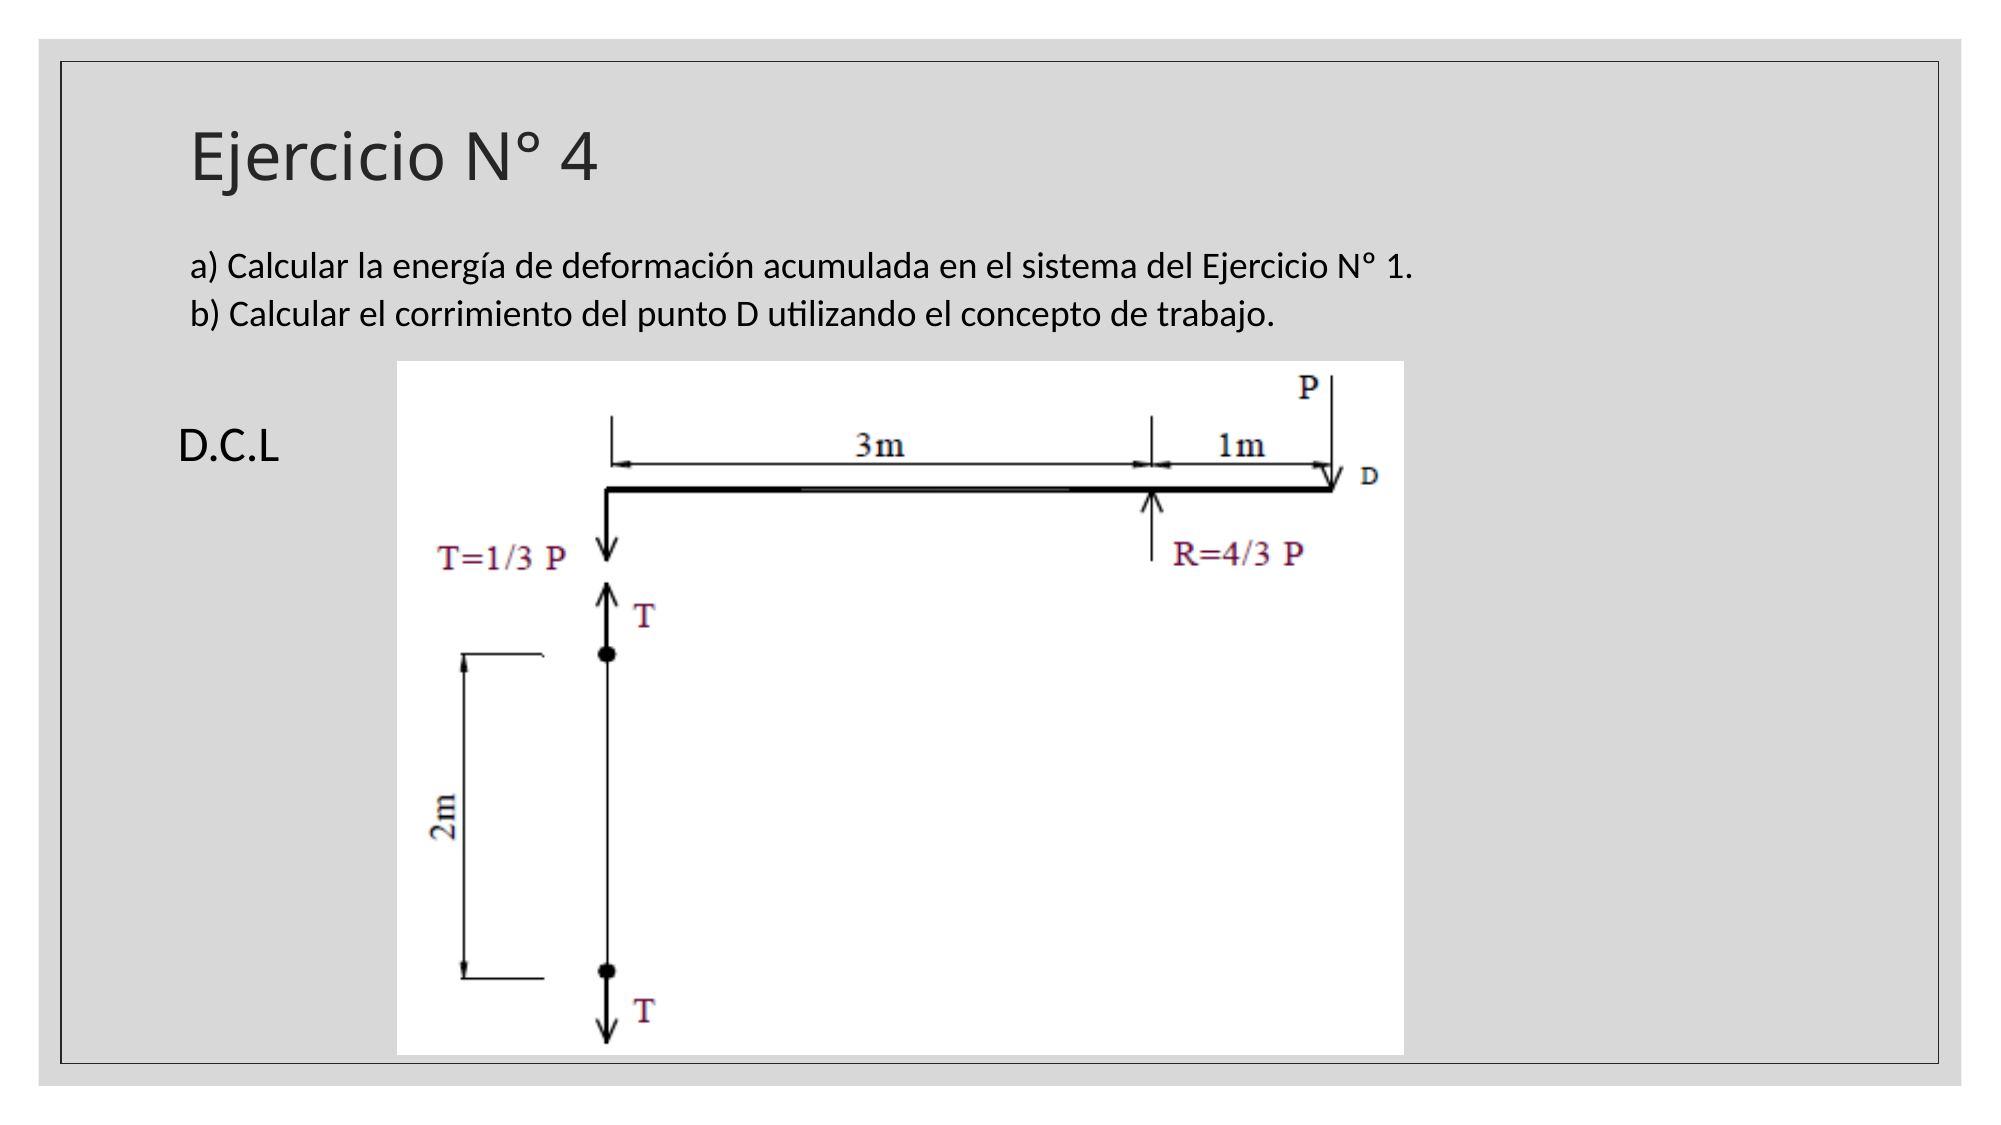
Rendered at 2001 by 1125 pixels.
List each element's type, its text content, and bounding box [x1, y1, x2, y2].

title Ejercicio N° 4 [174, 105, 765, 213]
picture [397, 361, 1404, 1055]
text_box D.C.L [163, 399, 295, 479]
text_box a) Calcular la energía de deformación acumulada en el sistema del Ejercicio Nº 1. b) Calcular el corrimiento del punto D utilizando el concepto de trabajo. [174, 230, 1655, 342]
